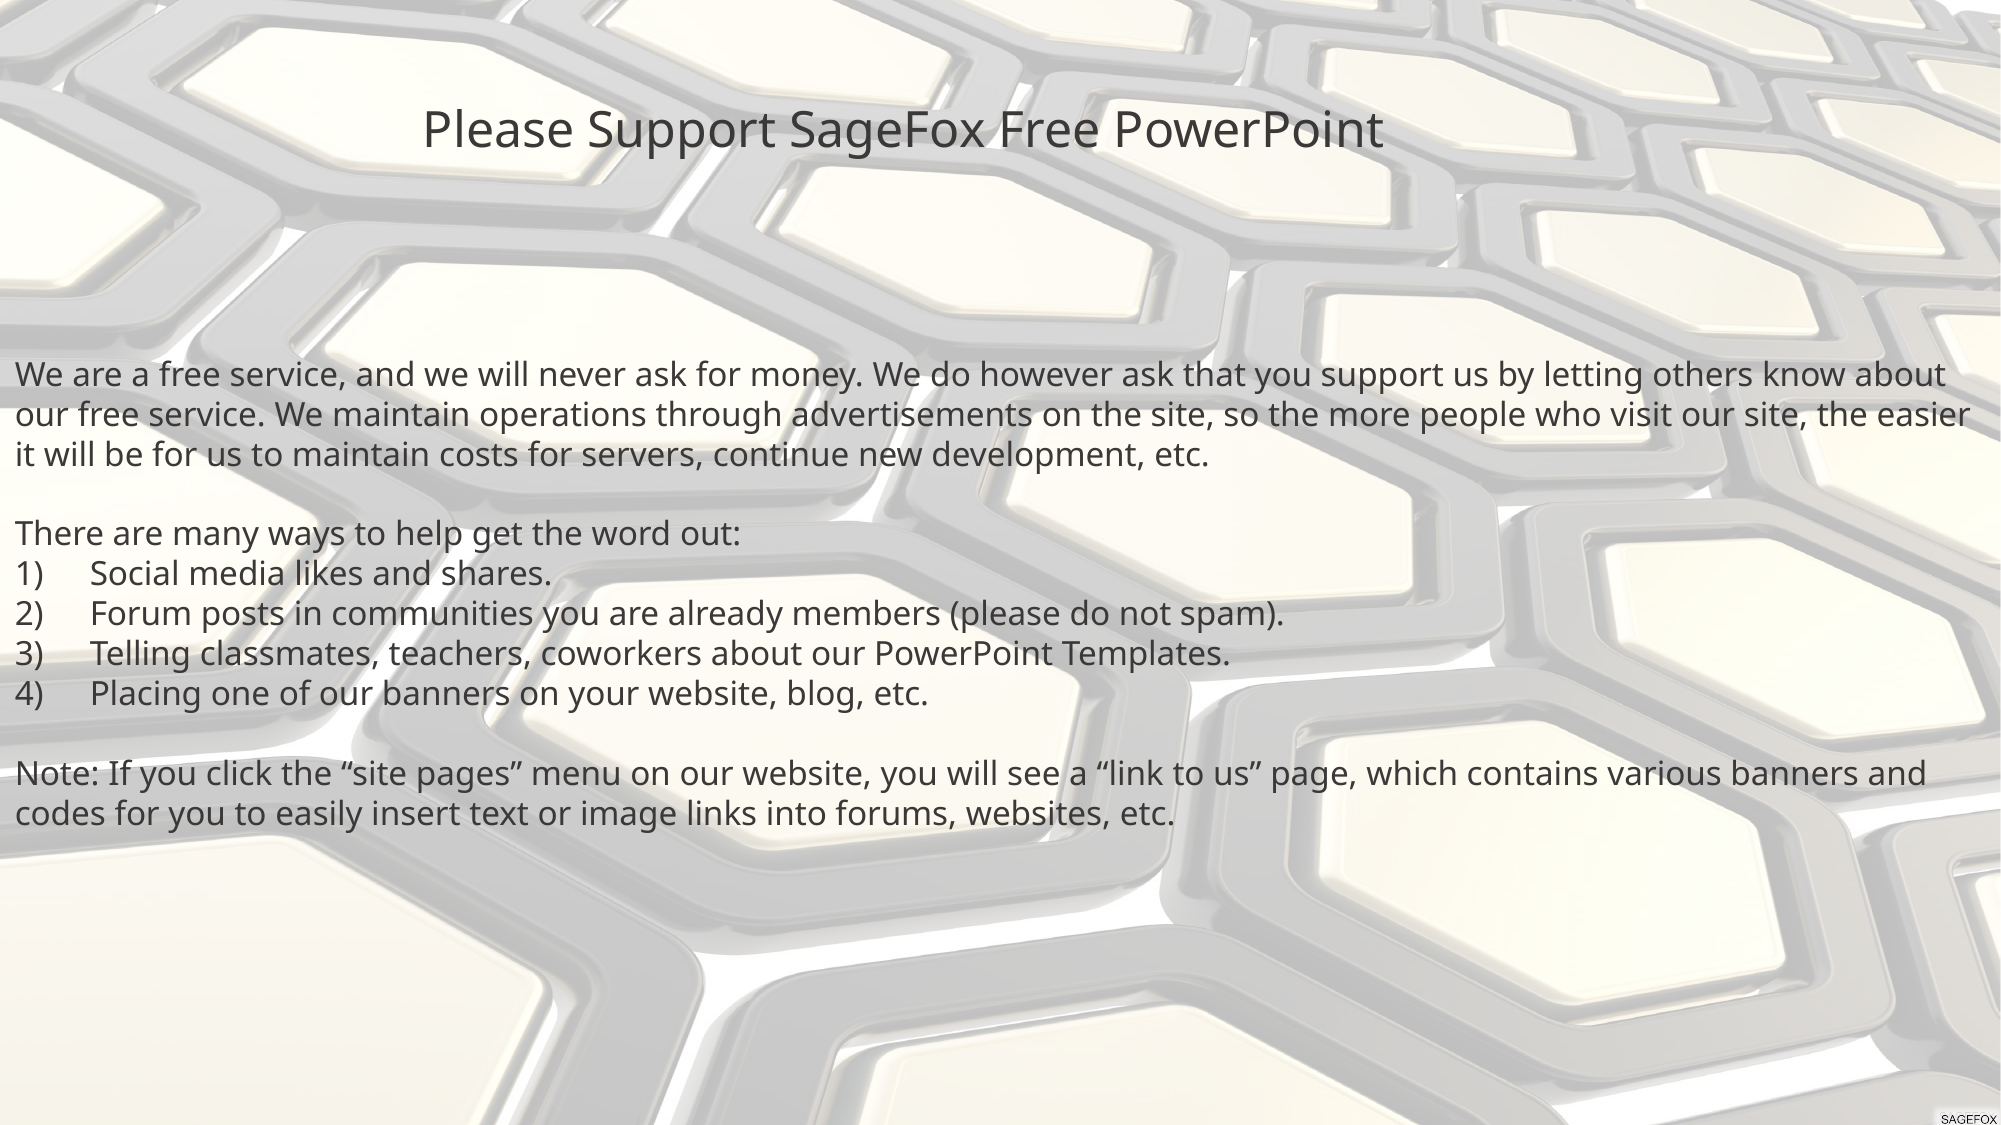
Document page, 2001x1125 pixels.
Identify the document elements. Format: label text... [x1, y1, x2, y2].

picture [1938, 1114, 1999, 1125]
text_box We are a free service, and we will never ask for money. We do however ask that you support us by letting others know about our free service. We maintain operations through advertisements on the site, so the more people who visit our site, the easier it will be for us to maintain costs for servers, continue new development, etc. There are many ways to help get the word out: Social media likes and shares. Forum posts in communities you are already members (please do not spam). Telling classmates, teachers, coworkers about our PowerPoint Templates. Placing one of our banners on your website, blog, etc. Note: If you click the “site pages” menu on our website, you will see a “link to us” page, which contains various banners and codes for you to easily insert text or image links into forums, websites, etc. [0, 0, 2000, 1125]
title Please Support SageFox Free PowerPoint [363, 72, 1444, 190]
